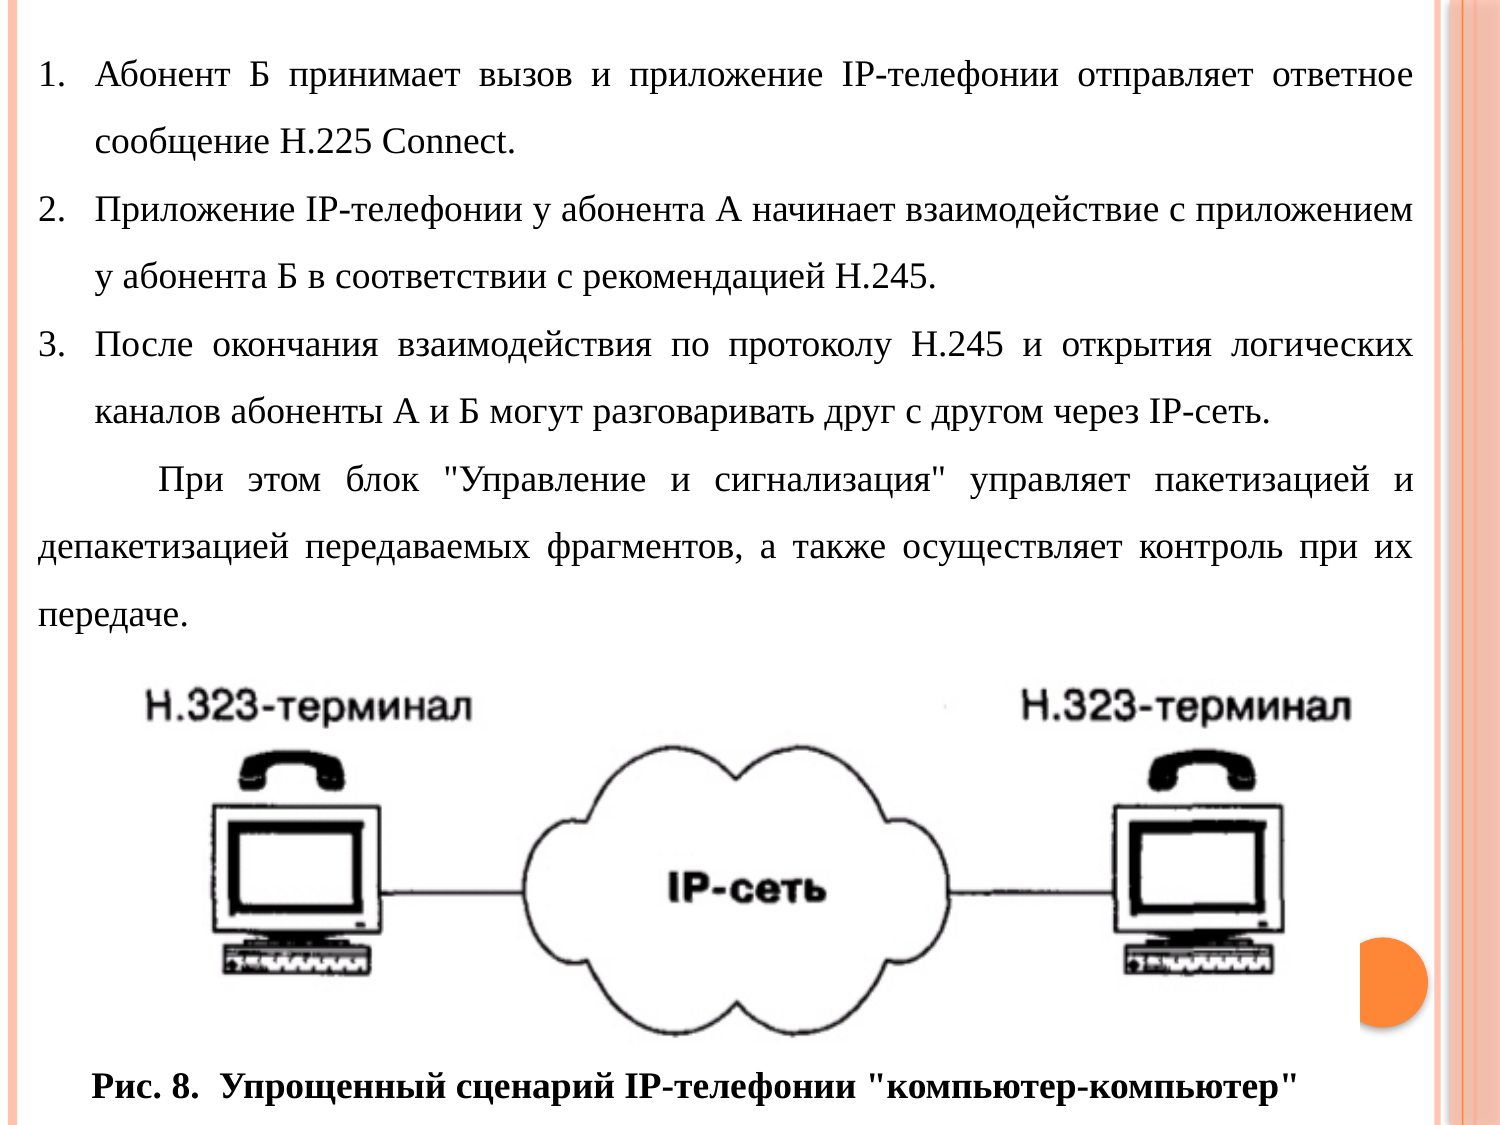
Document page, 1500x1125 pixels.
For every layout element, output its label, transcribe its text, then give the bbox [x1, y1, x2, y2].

text_box Абонент Б принимает вызов и приложение IP-телефонии отправляет ответное сообщение Н.225 Connect. Приложение IP-телефонии у абонента А начинает взаимодействие с приложением у абонента Б в соответствии с рекомендацией Н.245. После окончания взаимодействия по протоколу Н.245 и открытия логических каналов абоненты А и Б могут разговаривать друг с другом через IP-сеть. При этом блок "Управление и сигнализация" управляет пакетизацией и депакетизацией передаваемых фрагментов, а также осуществляет контроль при их передаче. [23, 19, 1430, 642]
picture [140, 679, 1360, 1048]
text_box Рис. 8. Упрощенный сценарий IP-телефонии "компьютер-компьютер" [76, 1053, 1483, 1114]
